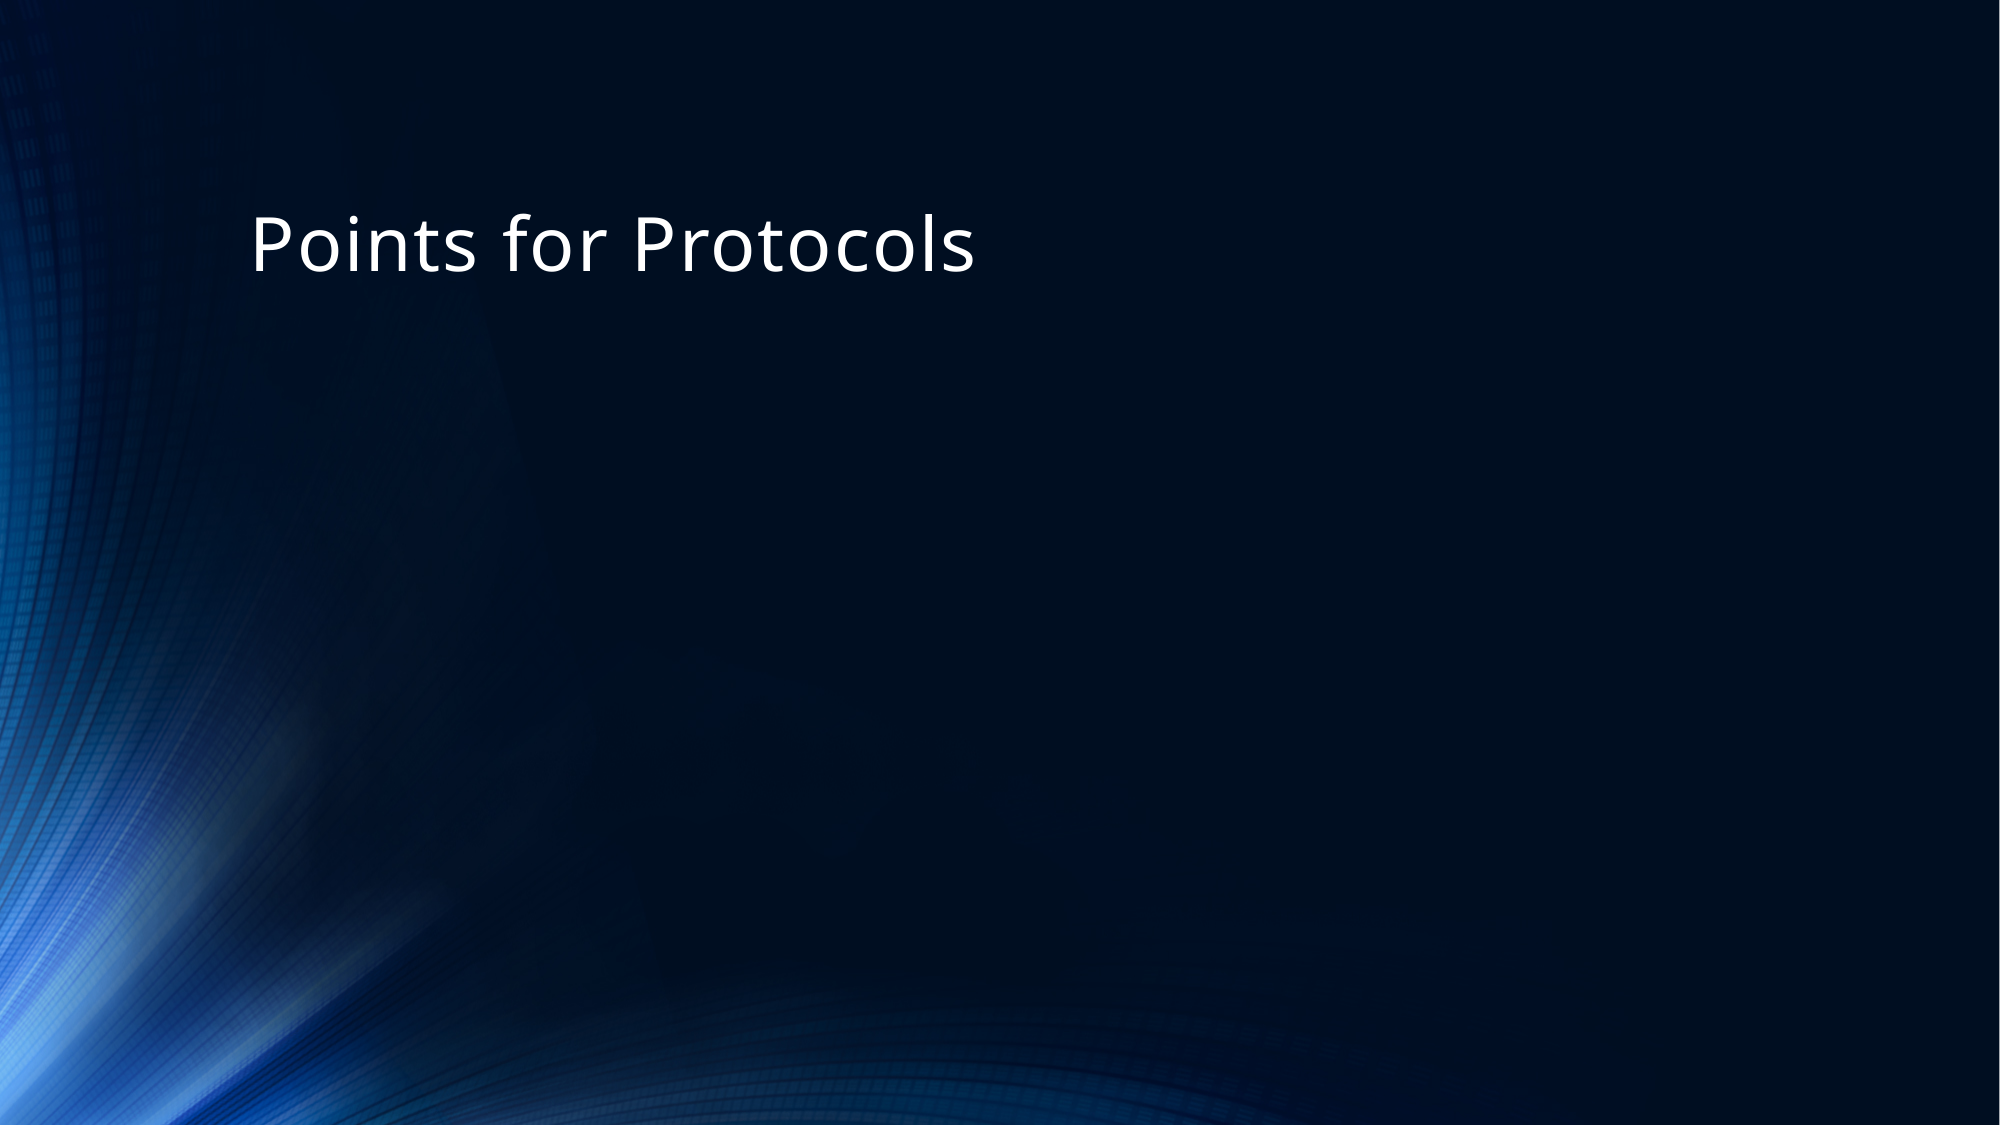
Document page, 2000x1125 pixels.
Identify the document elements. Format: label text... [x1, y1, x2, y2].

title Points for Protocols [249, 62, 1750, 288]
picture [0, 0, 2000, 1125]
